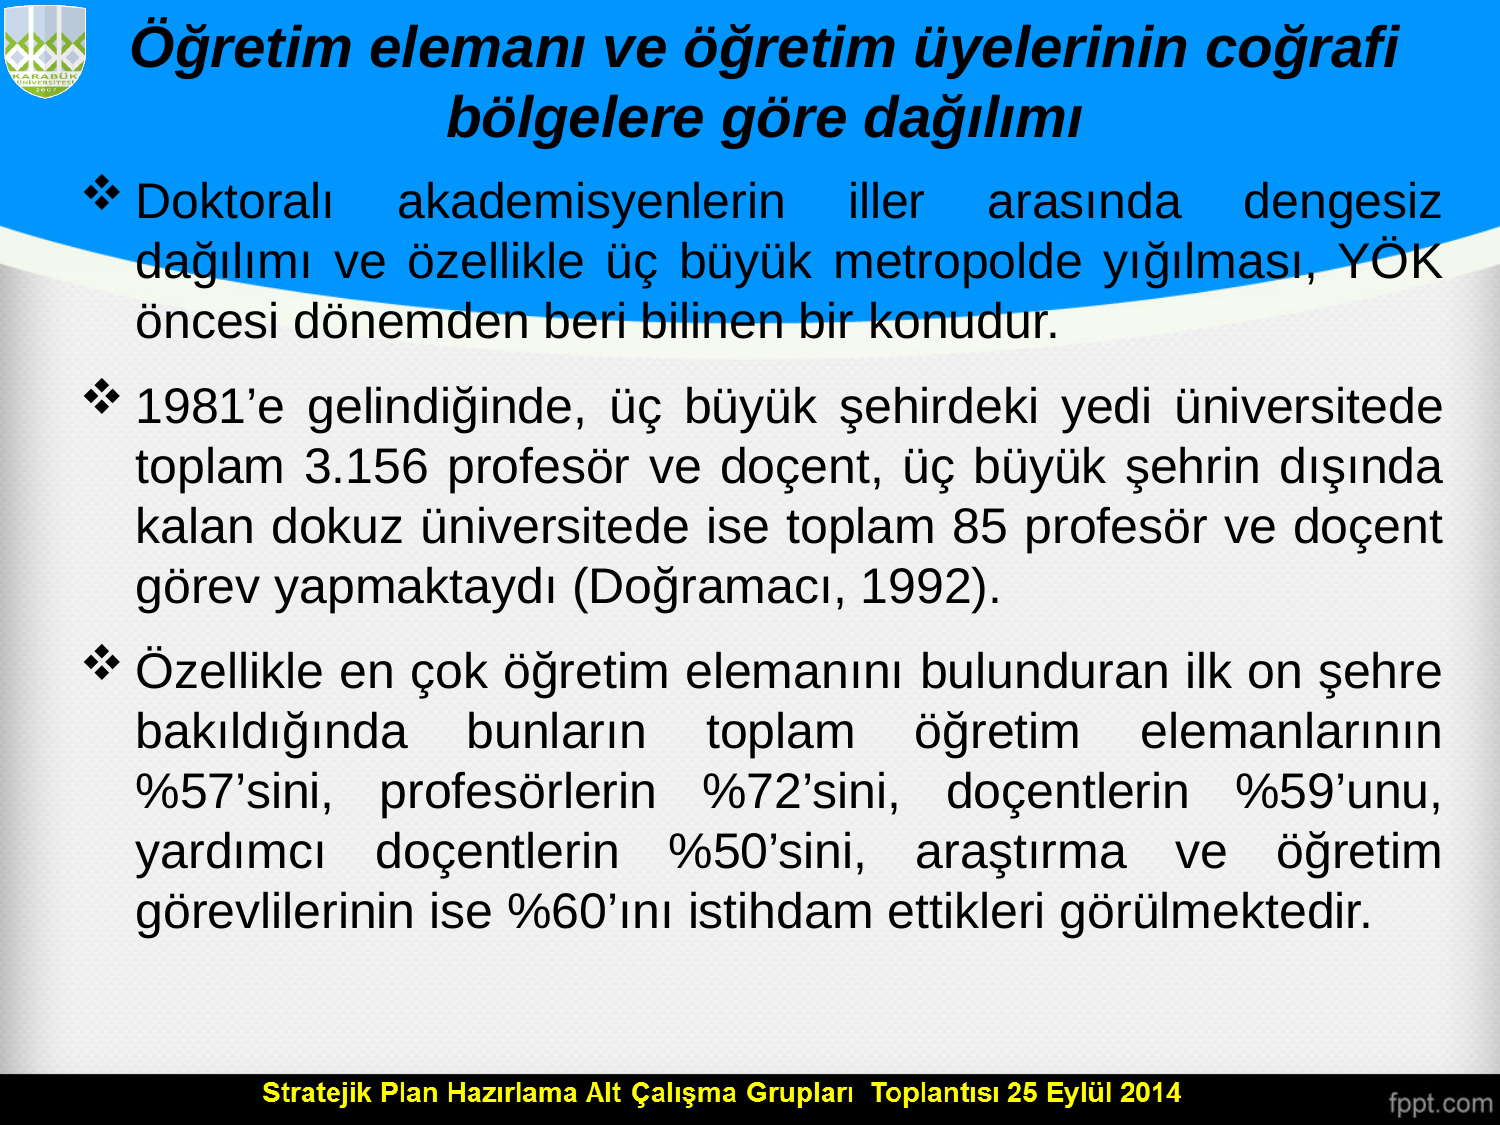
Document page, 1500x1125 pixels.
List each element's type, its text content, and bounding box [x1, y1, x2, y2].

picture [0, 0, 1500, 1125]
title Öğretim elemanı ve öğretim üyelerinin coğrafi bölgelere göre dağılımı [90, 0, 1441, 160]
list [2, 1066, 1441, 1125]
text_box Doktoralı akademisyenlerin iller arasında dengesiz dağılımı ve özellikle üç büyük metropolde yığılması, YÖK öncesi dönemden beri bilinen bir konudur. 1981’e gelindiğinde, üç büyük şehirdeki yedi üniversitede toplam 3.156 profesör ve doçent, üç büyük şehrin dışında kalan dokuz üniversitede ise toplam 85 profesör ve doçent görev yapmaktaydı (Doğramacı, 1992). Özellikle en çok öğretim elemanını bulunduran ilk on şehre bakıldığında bunların toplam öğretim elemanlarının %57’sini, profesörlerin %72’sini, doçentlerin %59’unu, yardımcı doçentlerin %50’sini, araştırma ve öğretim görevlilerinin ise %60’ını istihdam ettikleri görülmektedir. [64, 160, 1459, 946]
